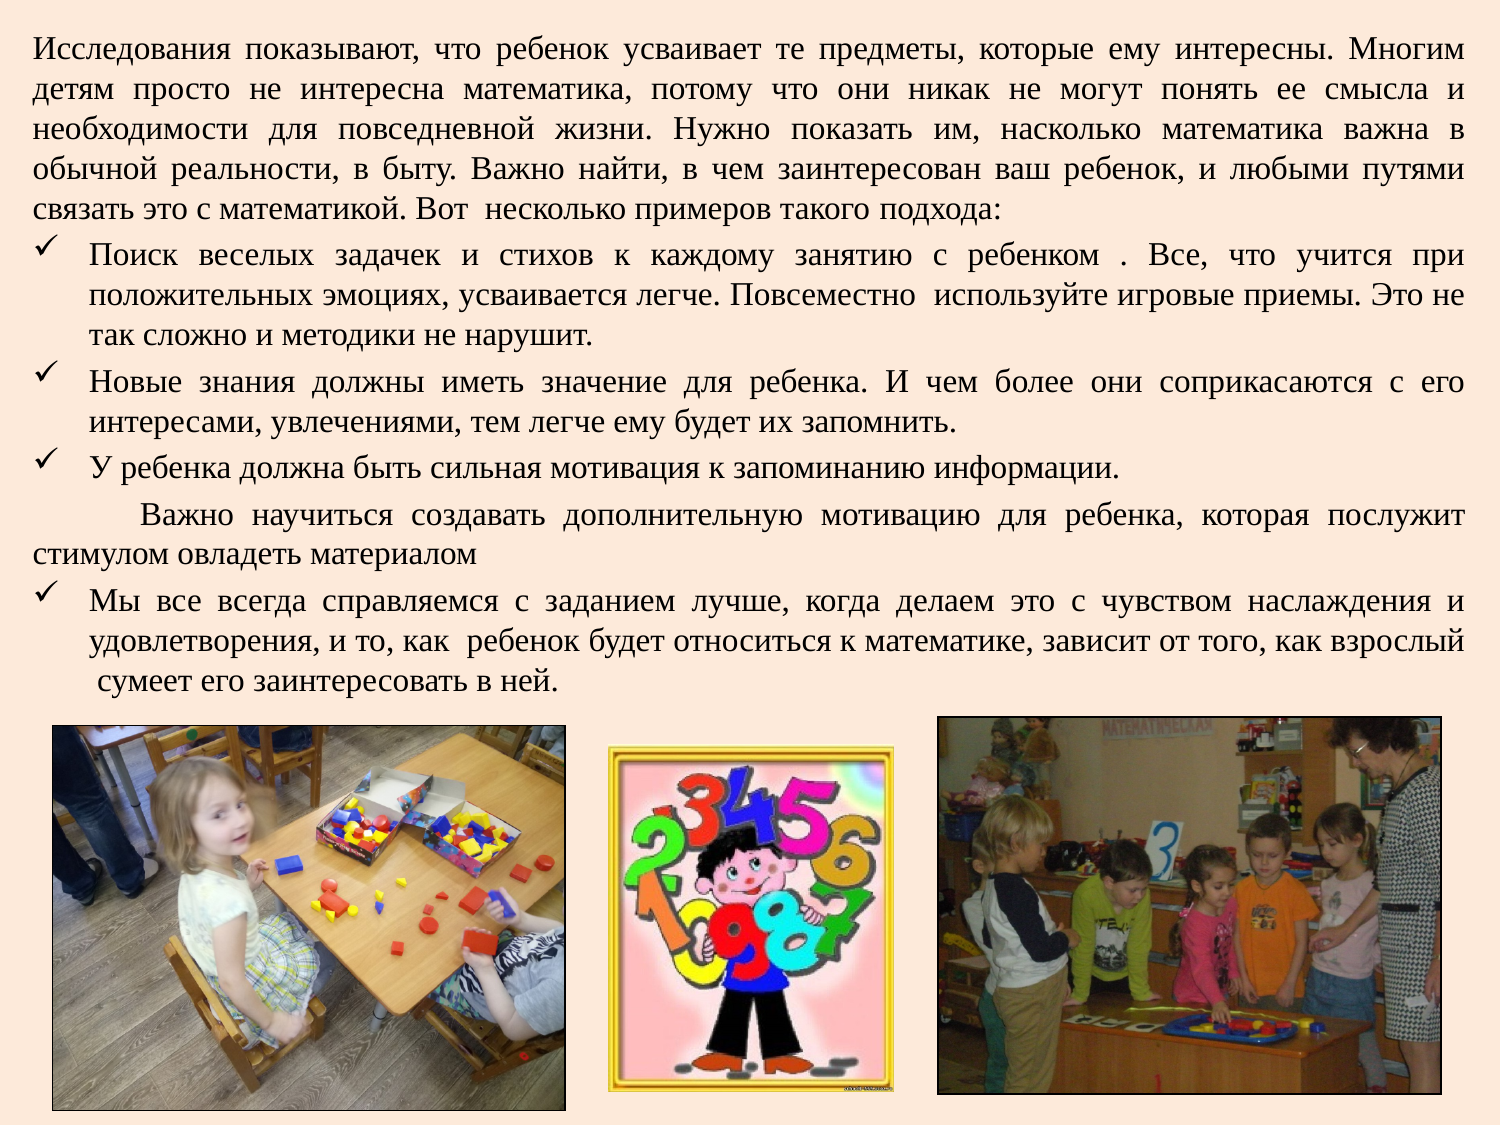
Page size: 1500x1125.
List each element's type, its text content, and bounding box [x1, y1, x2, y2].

picture [52, 726, 565, 1110]
picture [608, 744, 895, 1092]
picture [938, 717, 1441, 1094]
list Исследования показывают, что ребенок усваивает те предметы, которые ему интересны. Многим детям просто не интересна математика, потому что они никак не могут понять ее смысла и необходимости для повседневной жизни. Нужно показать им, насколько математика важна в обычной реальности, в быту. Важно найти, в чем заинтересован ваш ребенок, и любыми путями связать это с математикой. Вот несколько примеров такого подхода: Поиск веселых задачек и стихов к каждому занятию с ребенком . Все, что учится при положительных эмоциях, усваивается легче. Повсеместно используйте игровые приемы. Это не так сложно и методики не нарушит. Новые знания должны иметь значение для ребенка. И чем более они соприкасаются с его интересами, увлечениями, тем легче ему будет их запомнить. У ребенка должна быть сильная мотивация к запоминанию информации. Важно научиться создавать дополнительную мотивацию для ребенка, которая послужит стимулом овладеть материалом Мы все всегда справляемся с заданием лучше, когда делаем это с чувством наслаждения и удовлетворения, и то, как ребенок будет относиться к математике, зависит от того, как взрослый сумеет его заинтересовать в ней. [17, 19, 1483, 1106]
